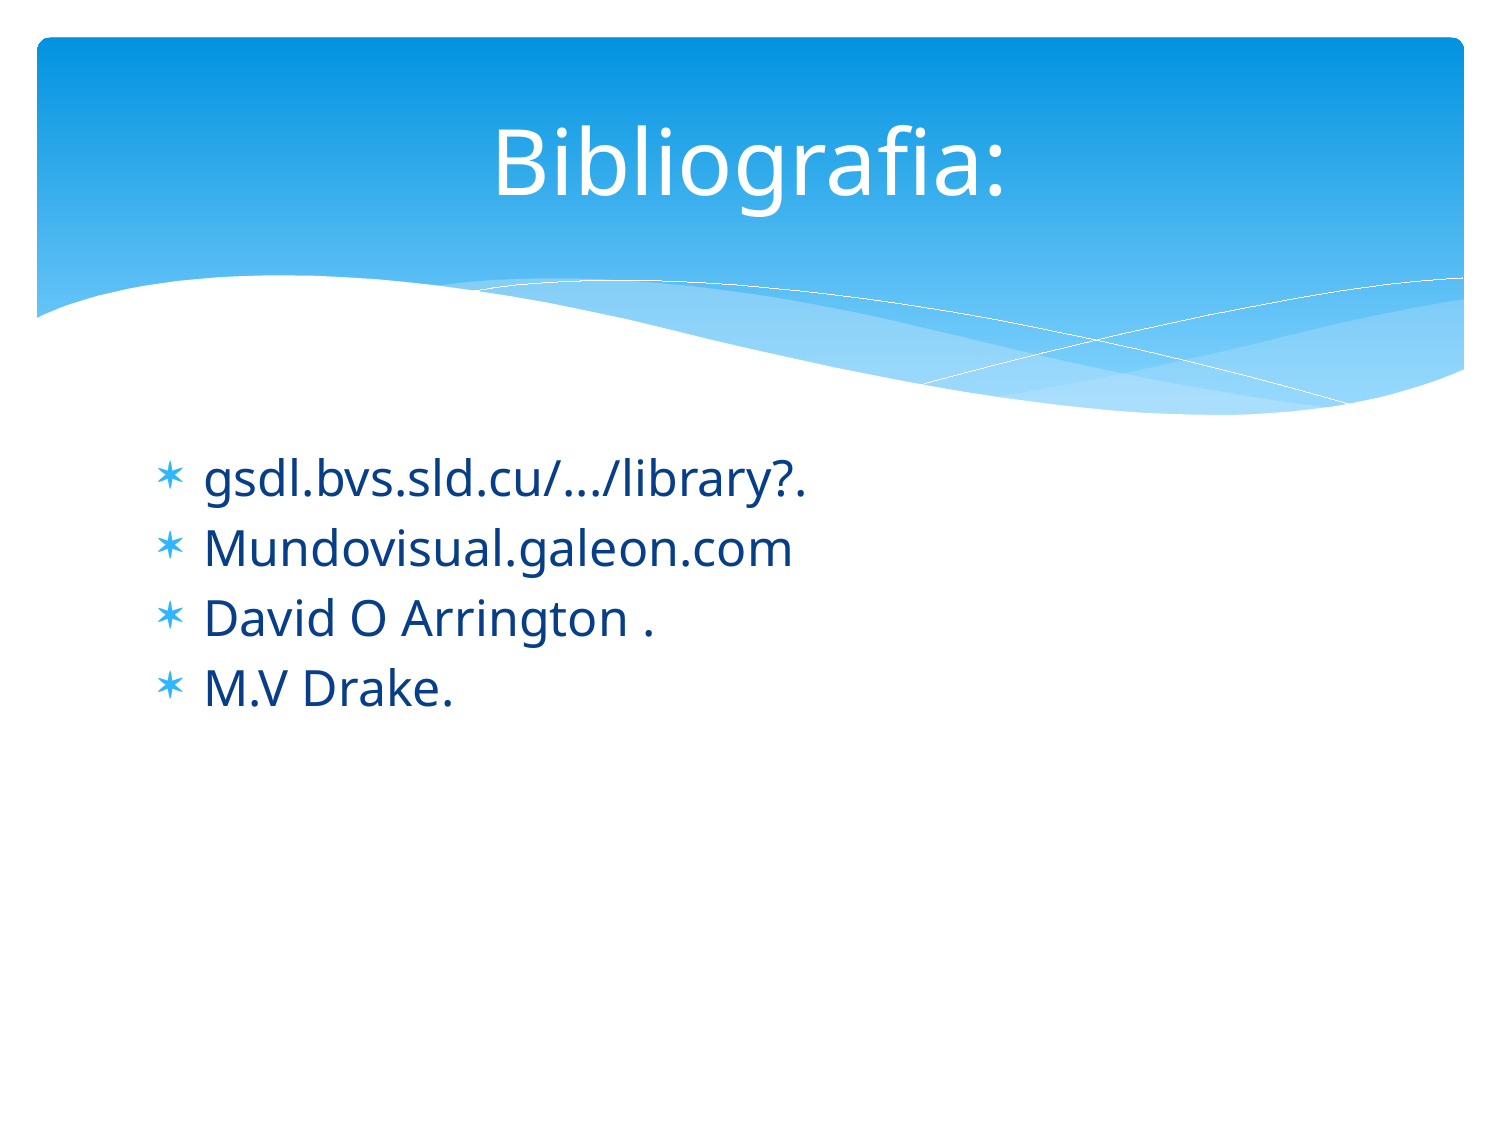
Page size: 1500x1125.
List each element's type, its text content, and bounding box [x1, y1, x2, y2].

title Bibliografia: [75, 55, 1425, 261]
list gsdl.bvs.sld.cu/.../library?. Mundovisual.galeon.com David O Arrington . M.V Drake. [143, 438, 1359, 1005]
